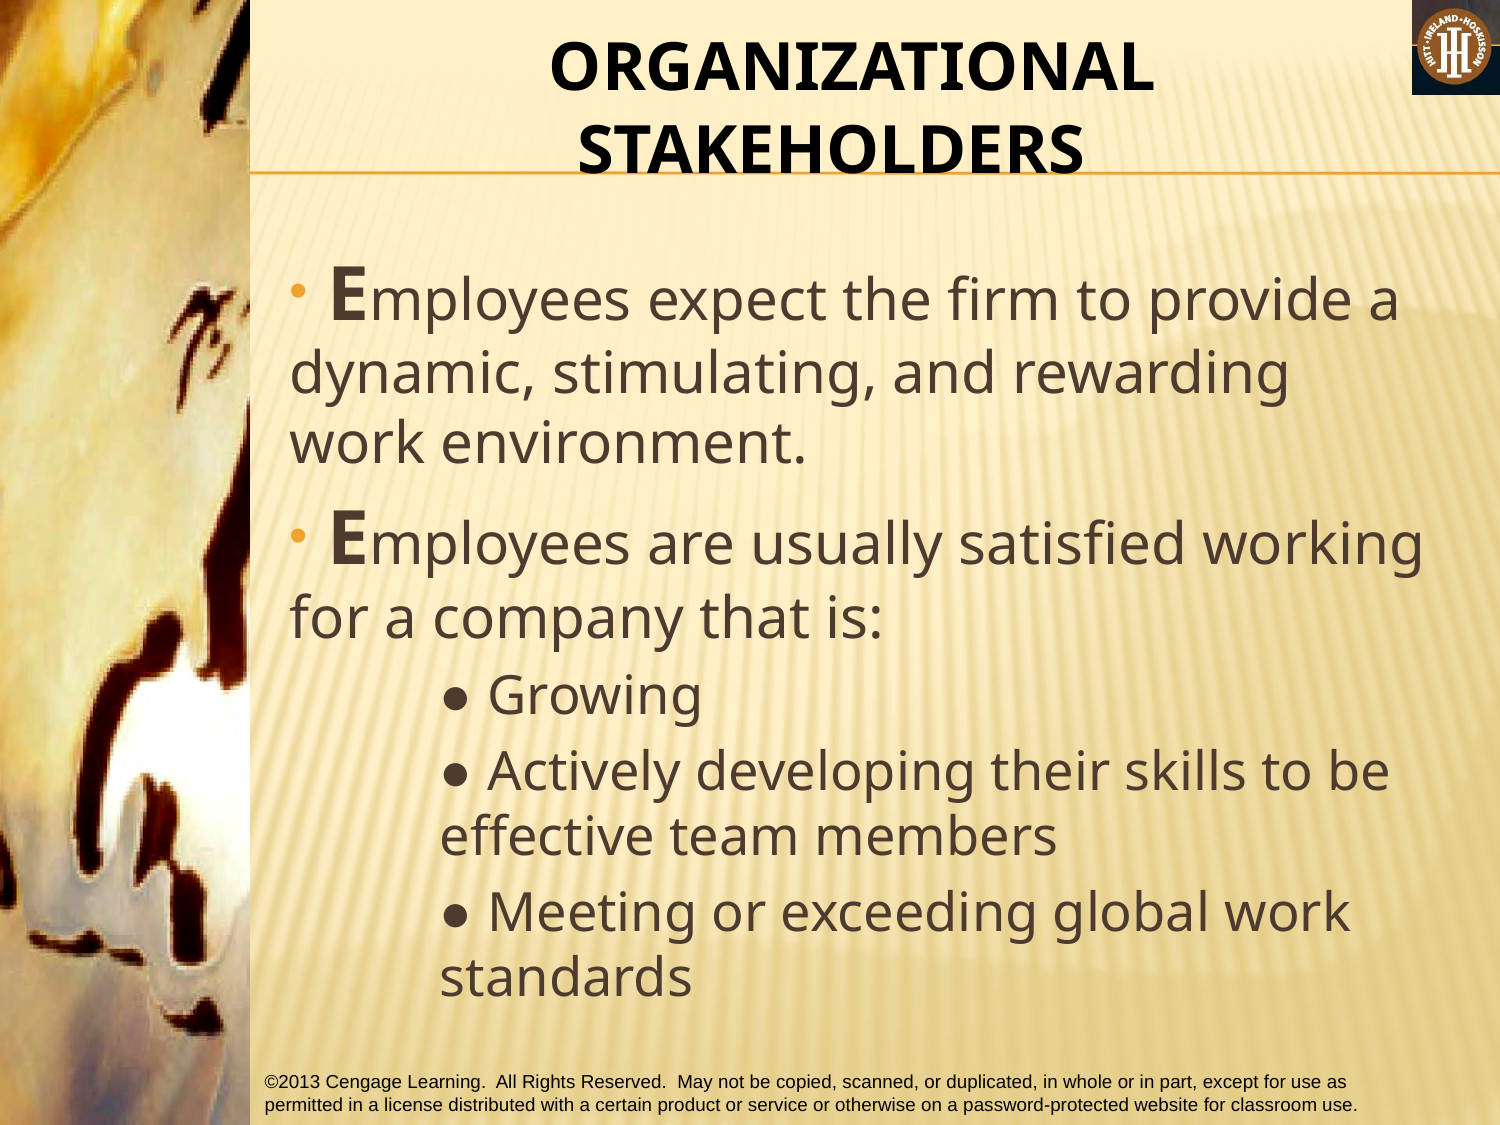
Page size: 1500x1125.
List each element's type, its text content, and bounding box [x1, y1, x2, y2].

picture [1413, 0, 1500, 95]
list Employees expect the firm to provide a dynamic, stimulating, and rewarding work environment. Employees are usually satisfied working for a company that is: ● Growing ● Actively developing their skills to be effective team members ● Meeting or exceeding global work standards [275, 237, 1450, 1050]
picture [0, 0, 250, 1125]
text_box ORGANIZATIONAL STAKEHOLDERS [249, 0, 1413, 195]
